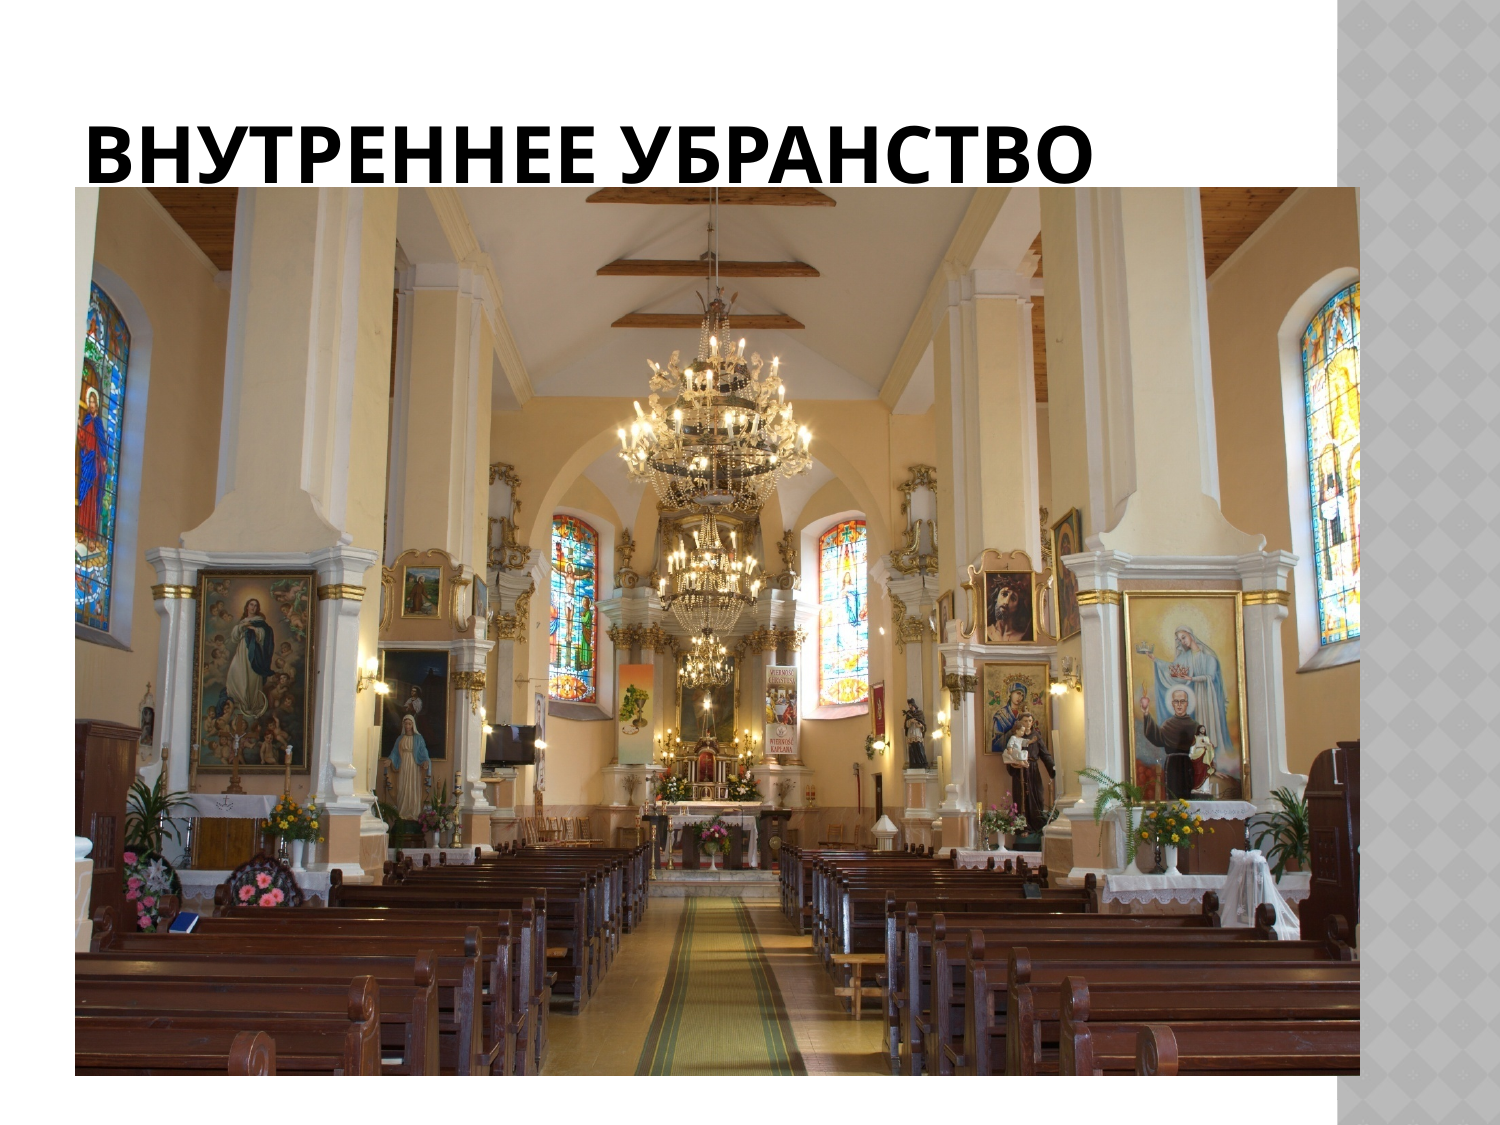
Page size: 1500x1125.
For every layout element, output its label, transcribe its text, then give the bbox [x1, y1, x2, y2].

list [74, 187, 1360, 1076]
title Внутреннее убранство [75, 52, 1263, 185]
